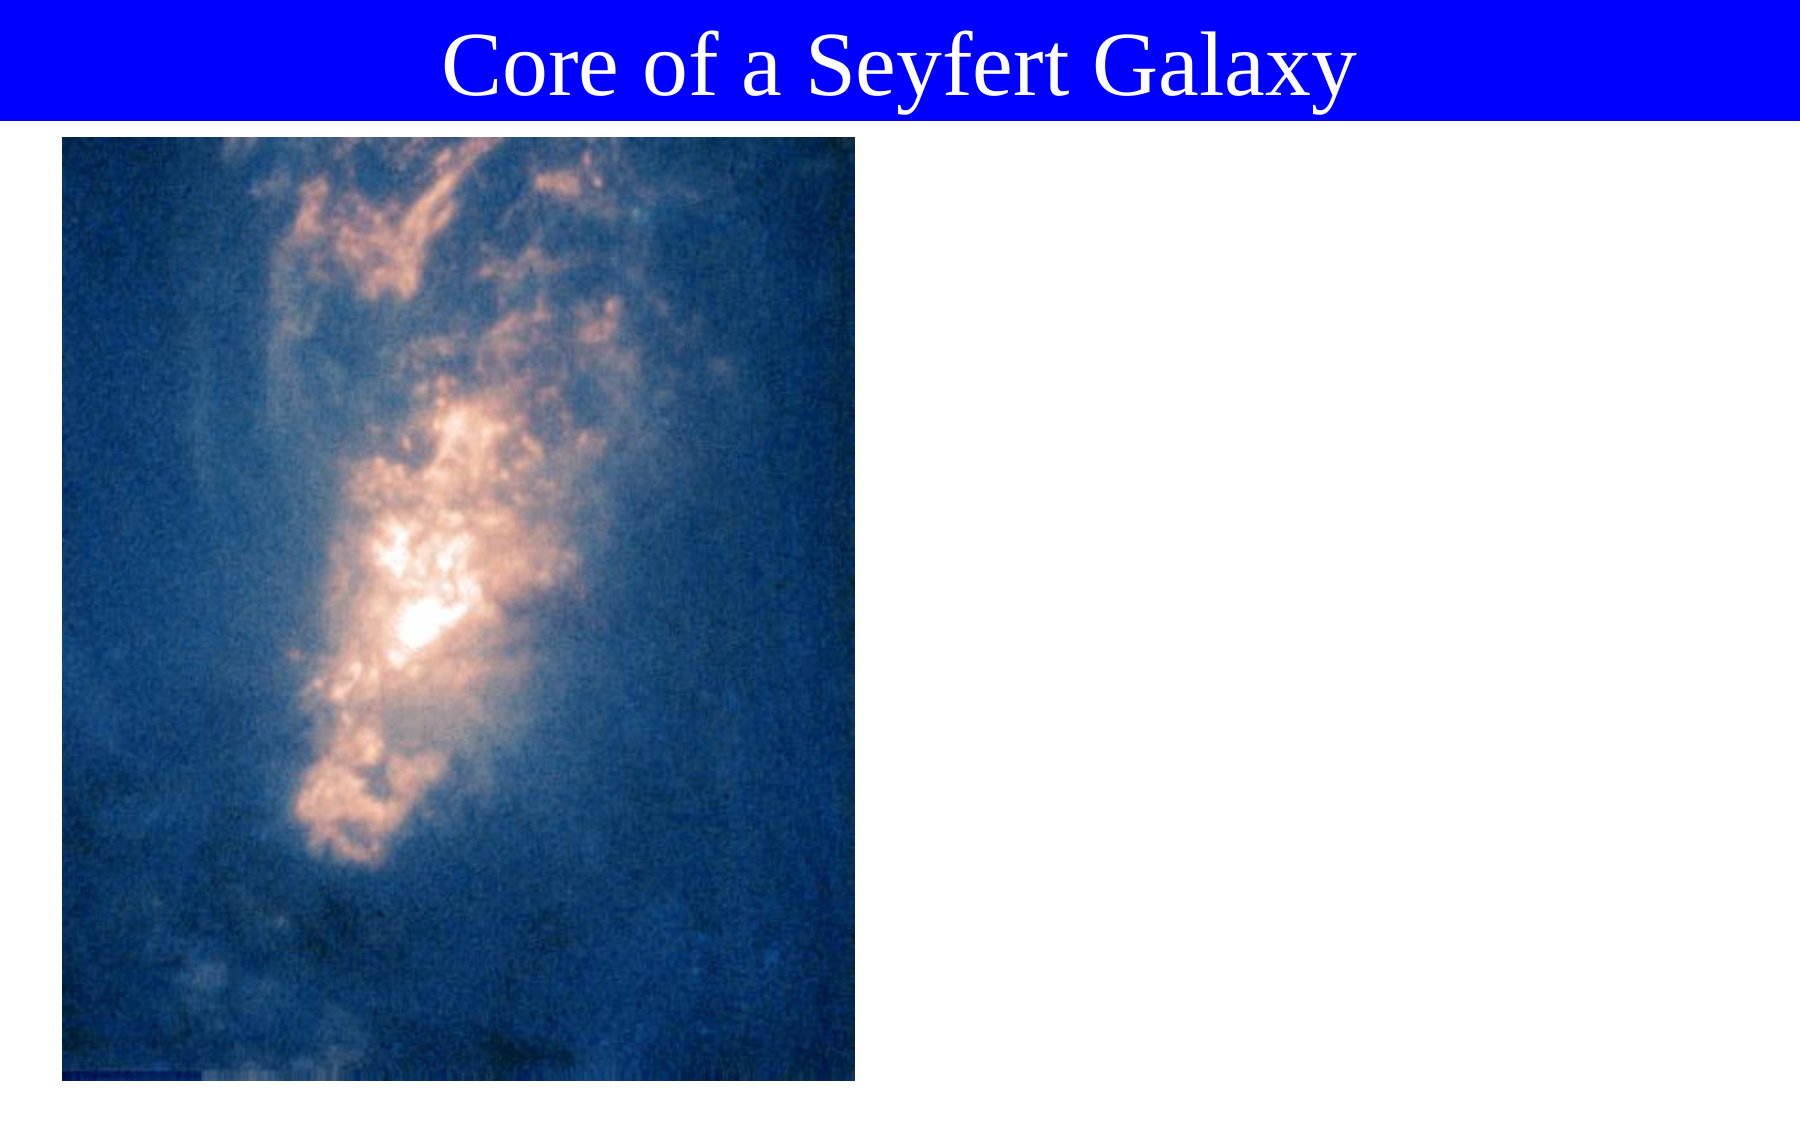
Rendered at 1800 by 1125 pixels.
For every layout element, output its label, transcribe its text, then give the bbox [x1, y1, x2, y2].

text_box Core of a Seyfert Galaxy [0, 0, 1800, 121]
picture [62, 137, 855, 1081]
